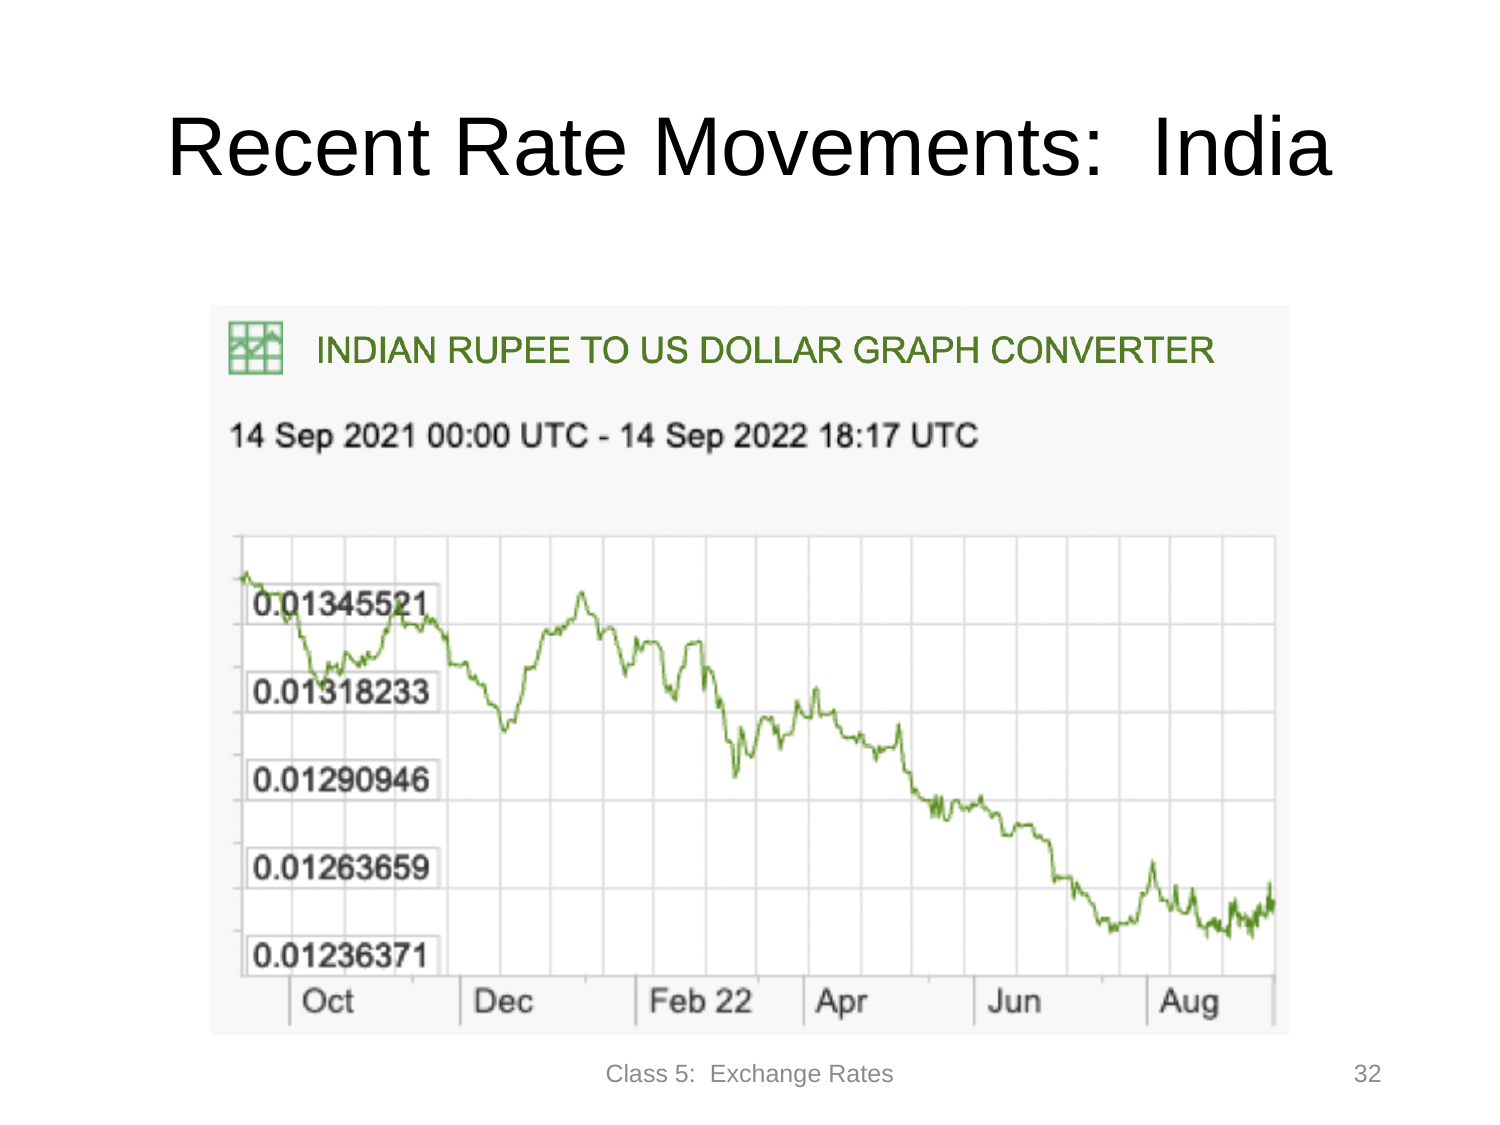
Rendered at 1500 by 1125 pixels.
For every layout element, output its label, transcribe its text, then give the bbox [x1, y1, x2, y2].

title Recent Rate Movements: India [102, 47, 1398, 201]
footer Class 5: Exchange Rates [496, 1043, 1004, 1103]
picture [210, 305, 1290, 1035]
slide_number 32 [1059, 1042, 1398, 1103]
